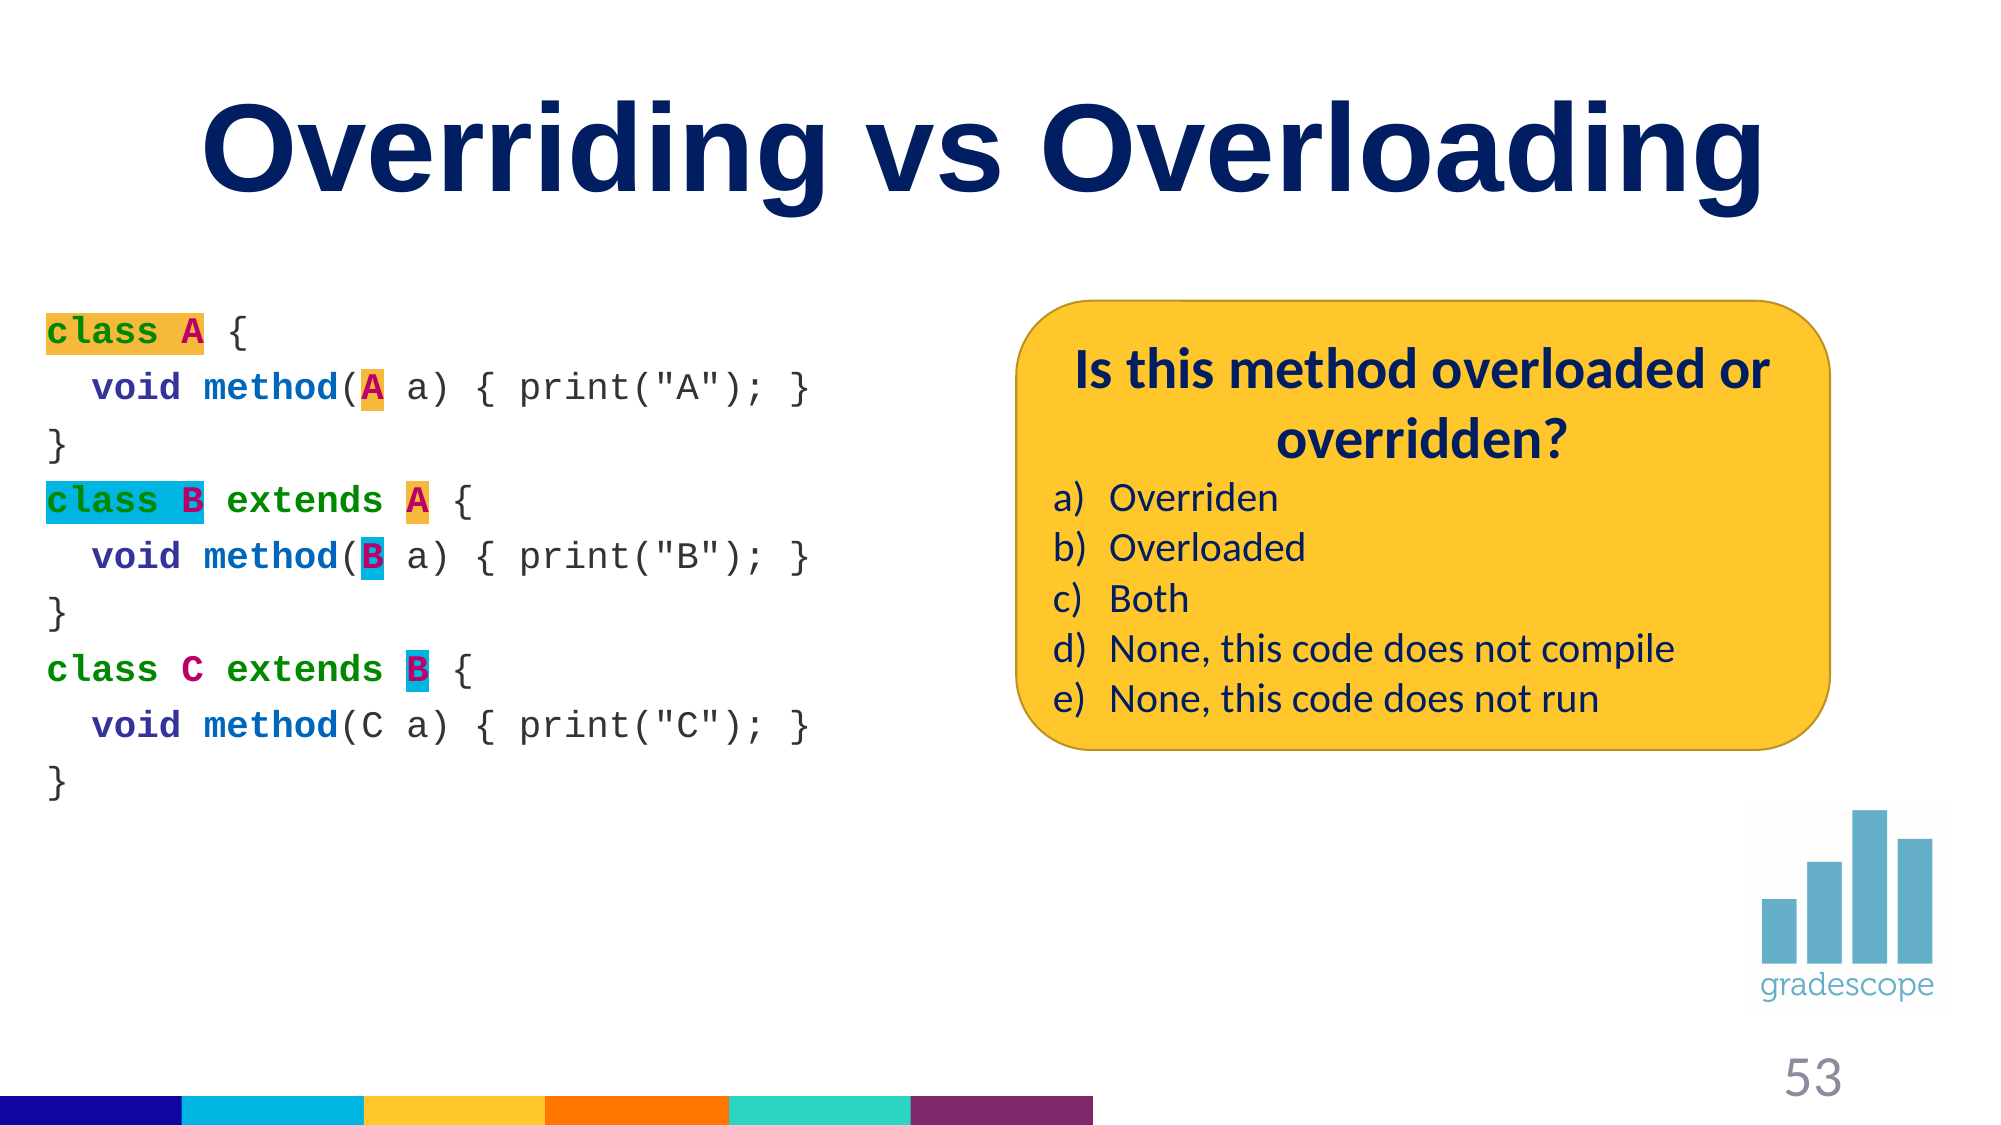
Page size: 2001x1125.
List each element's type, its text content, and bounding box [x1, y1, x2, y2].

title Overriding vs Overloading [180, 63, 1830, 179]
text_box Is this method overloaded or overridden? Overriden Overloaded Both None, this code does not compile None, this code does not run [1015, 299, 1832, 751]
slide_number 53 [1412, 1042, 1863, 1103]
text_box class A { void method(A a) { print("A"); } } class B extends A { void method(B a) { print("B"); } } class C extends B { void method(C a) { print("C"); } } [26, 275, 1292, 1059]
picture [1743, 803, 1952, 1012]
